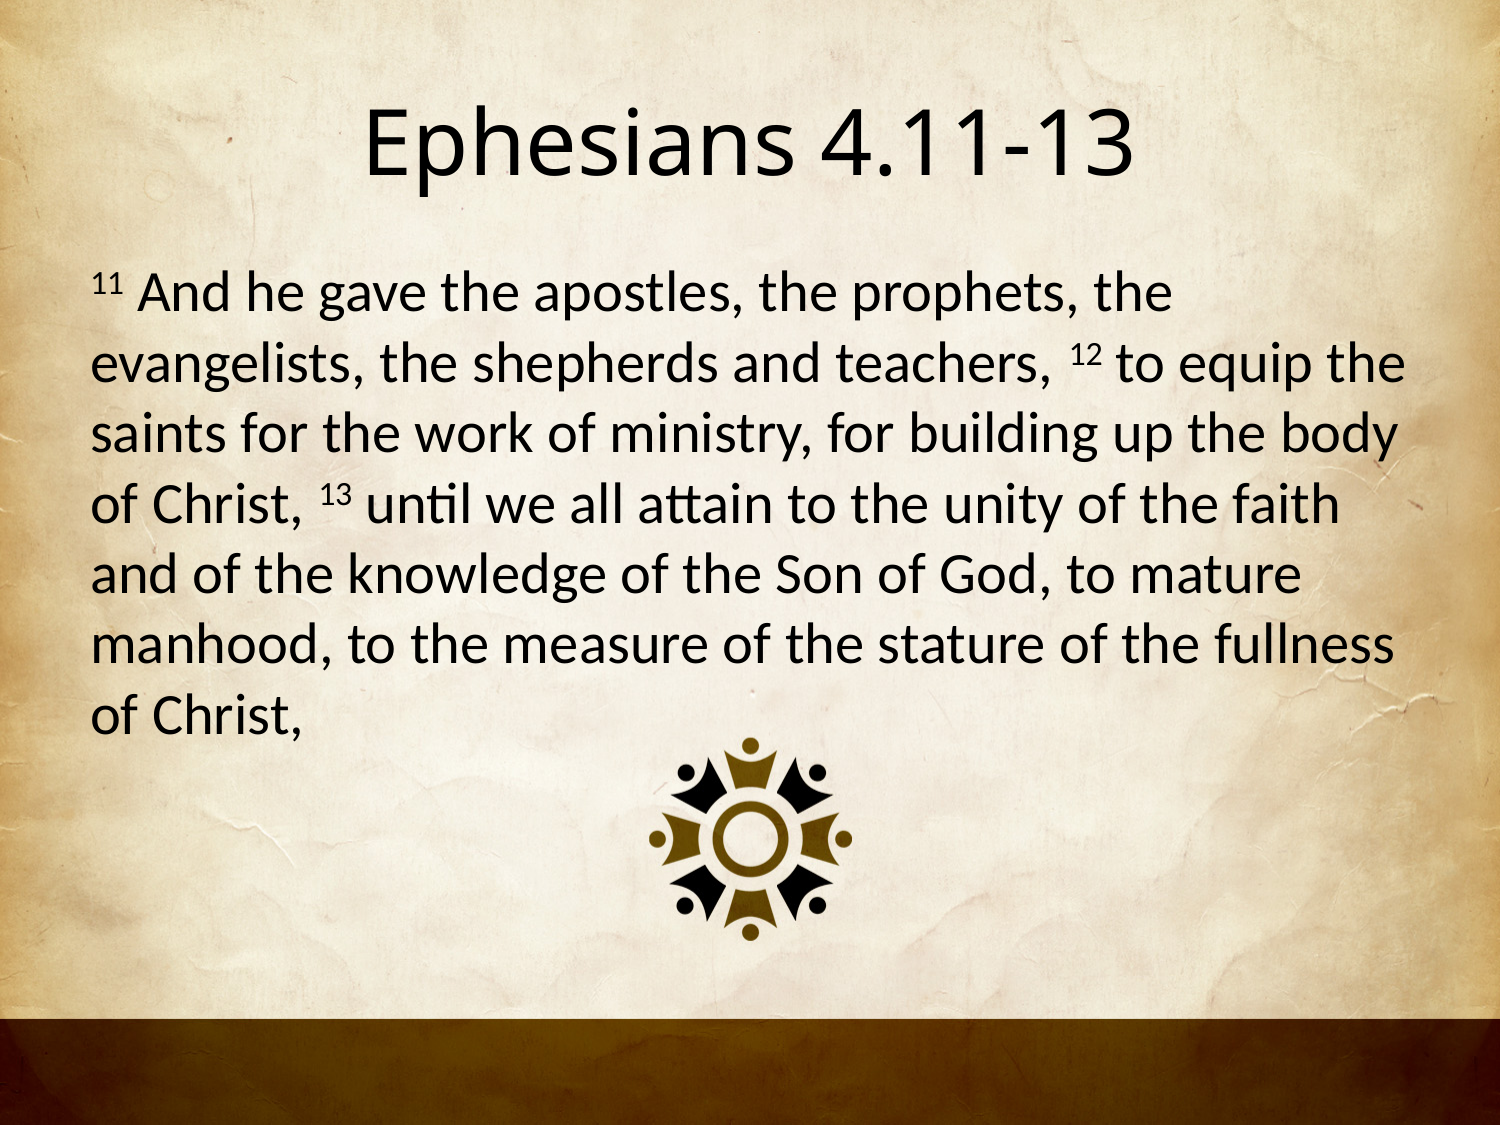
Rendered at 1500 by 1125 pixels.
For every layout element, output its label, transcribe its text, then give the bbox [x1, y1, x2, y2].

title Ephesians 4.11-13 [75, 45, 1425, 233]
picture [0, 0, 1500, 1125]
list 11 And he gave the apostles, the prophets, the evangelists, the shepherds and teachers, 12 to equip the saints for the work of ministry, for building up the body of Christ, 13 until we all attain to the unity of the faith and of the knowledge of the Son of God, to mature manhood, to the measure of the stature of the fullness of Christ, [75, 245, 1425, 764]
